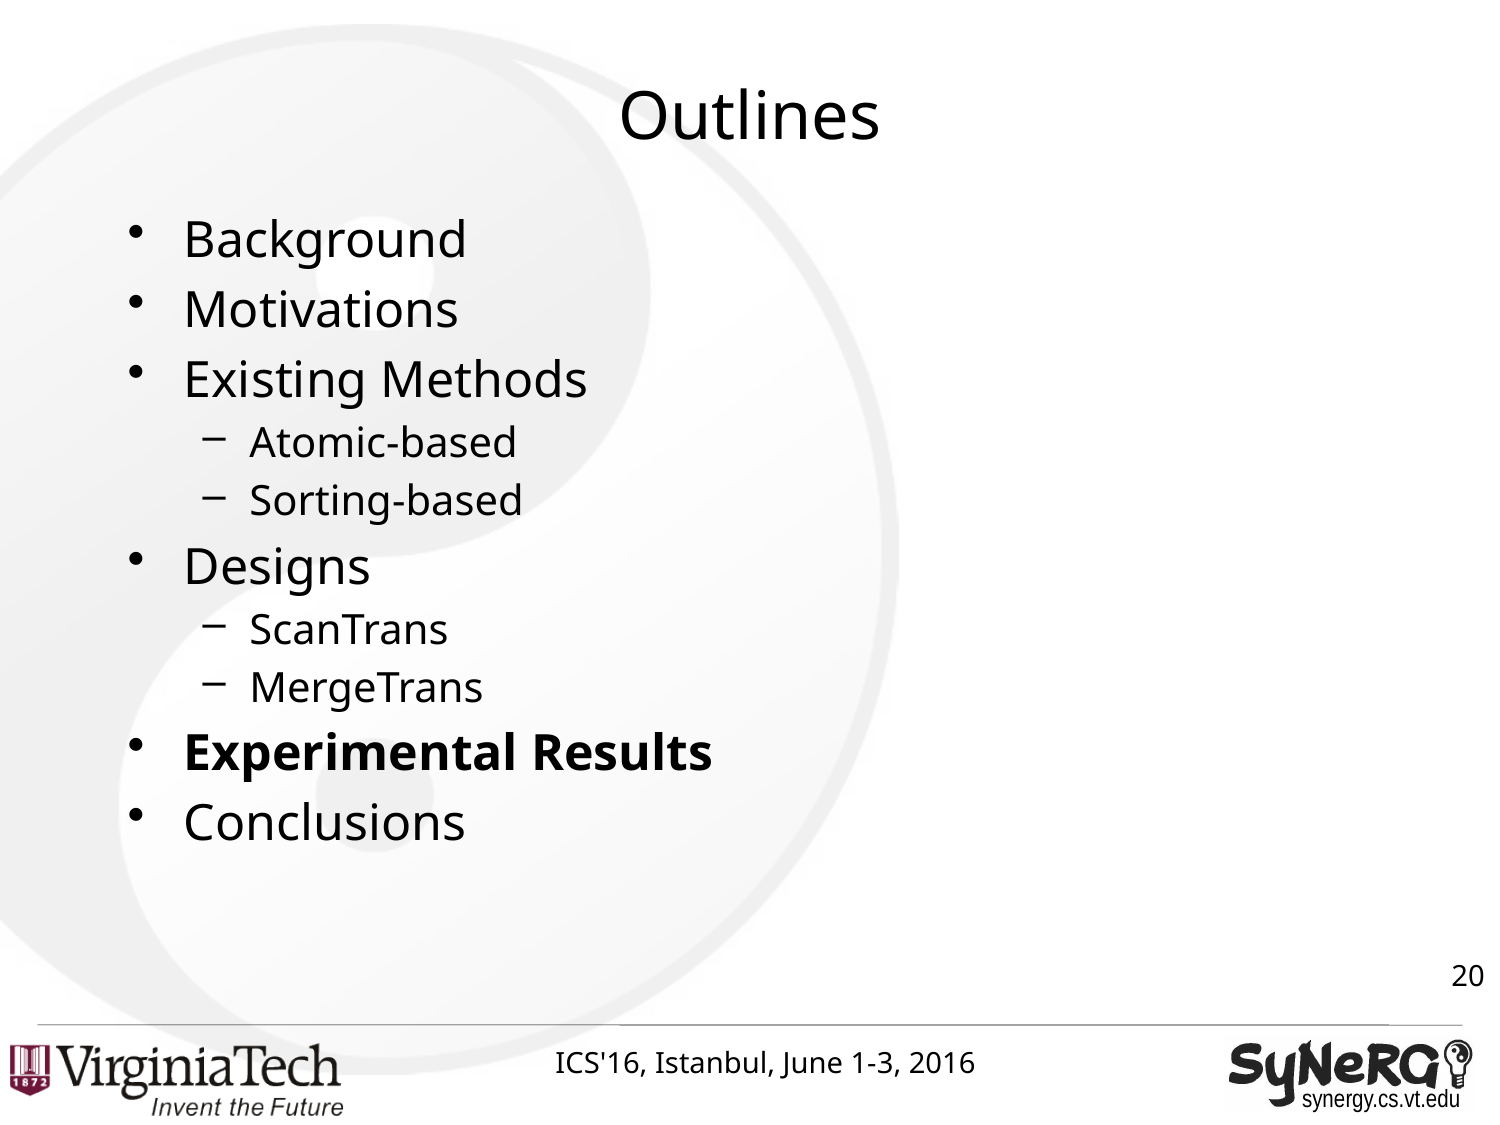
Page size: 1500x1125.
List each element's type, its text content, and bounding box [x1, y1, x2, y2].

picture [0, 1033, 350, 1124]
picture [1355, 1095, 1360, 1105]
list Background Motivations Existing Methods Atomic-based Sorting-based Designs ScanTrans MergeTrans Experimental Results Conclusions [112, 199, 1388, 951]
slide_number 20 [1424, 949, 1500, 1026]
picture [1222, 1035, 1476, 1111]
title Outlines [112, 49, 1388, 176]
footer ICS'16, Istanbul, June 1-3, 2016 [384, 1036, 1148, 1087]
